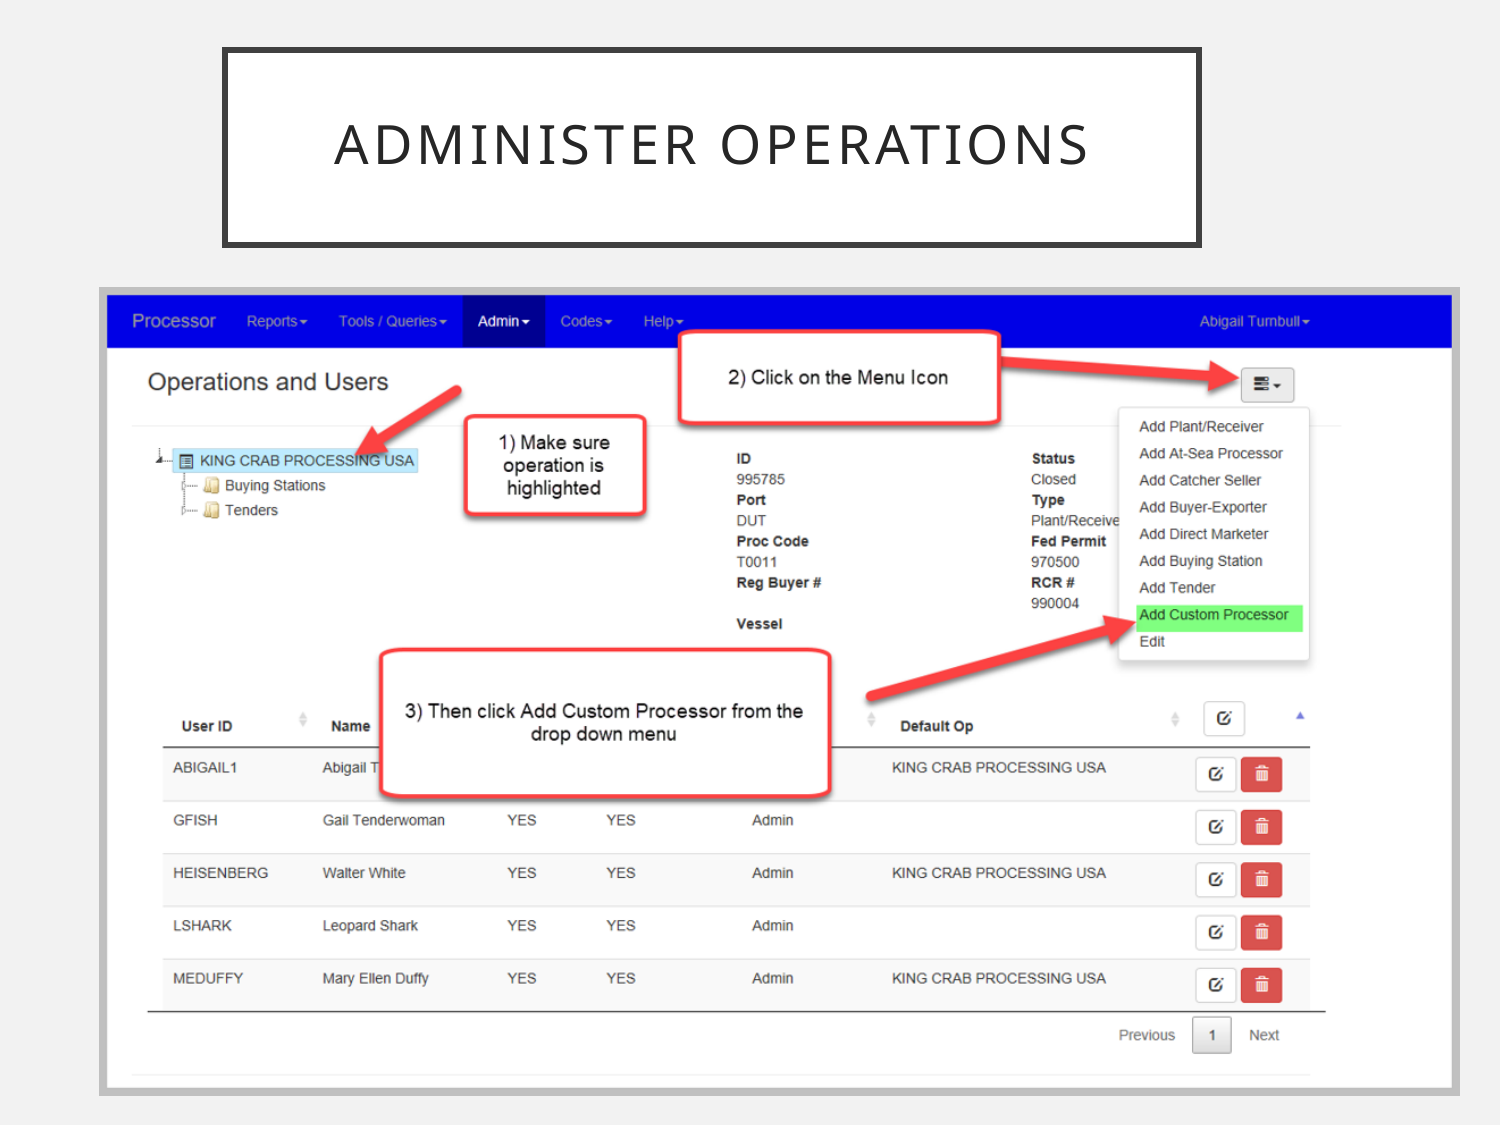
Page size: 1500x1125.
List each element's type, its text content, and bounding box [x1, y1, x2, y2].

picture [99, 287, 1460, 1096]
title Administer Operations [222, 47, 1202, 248]
